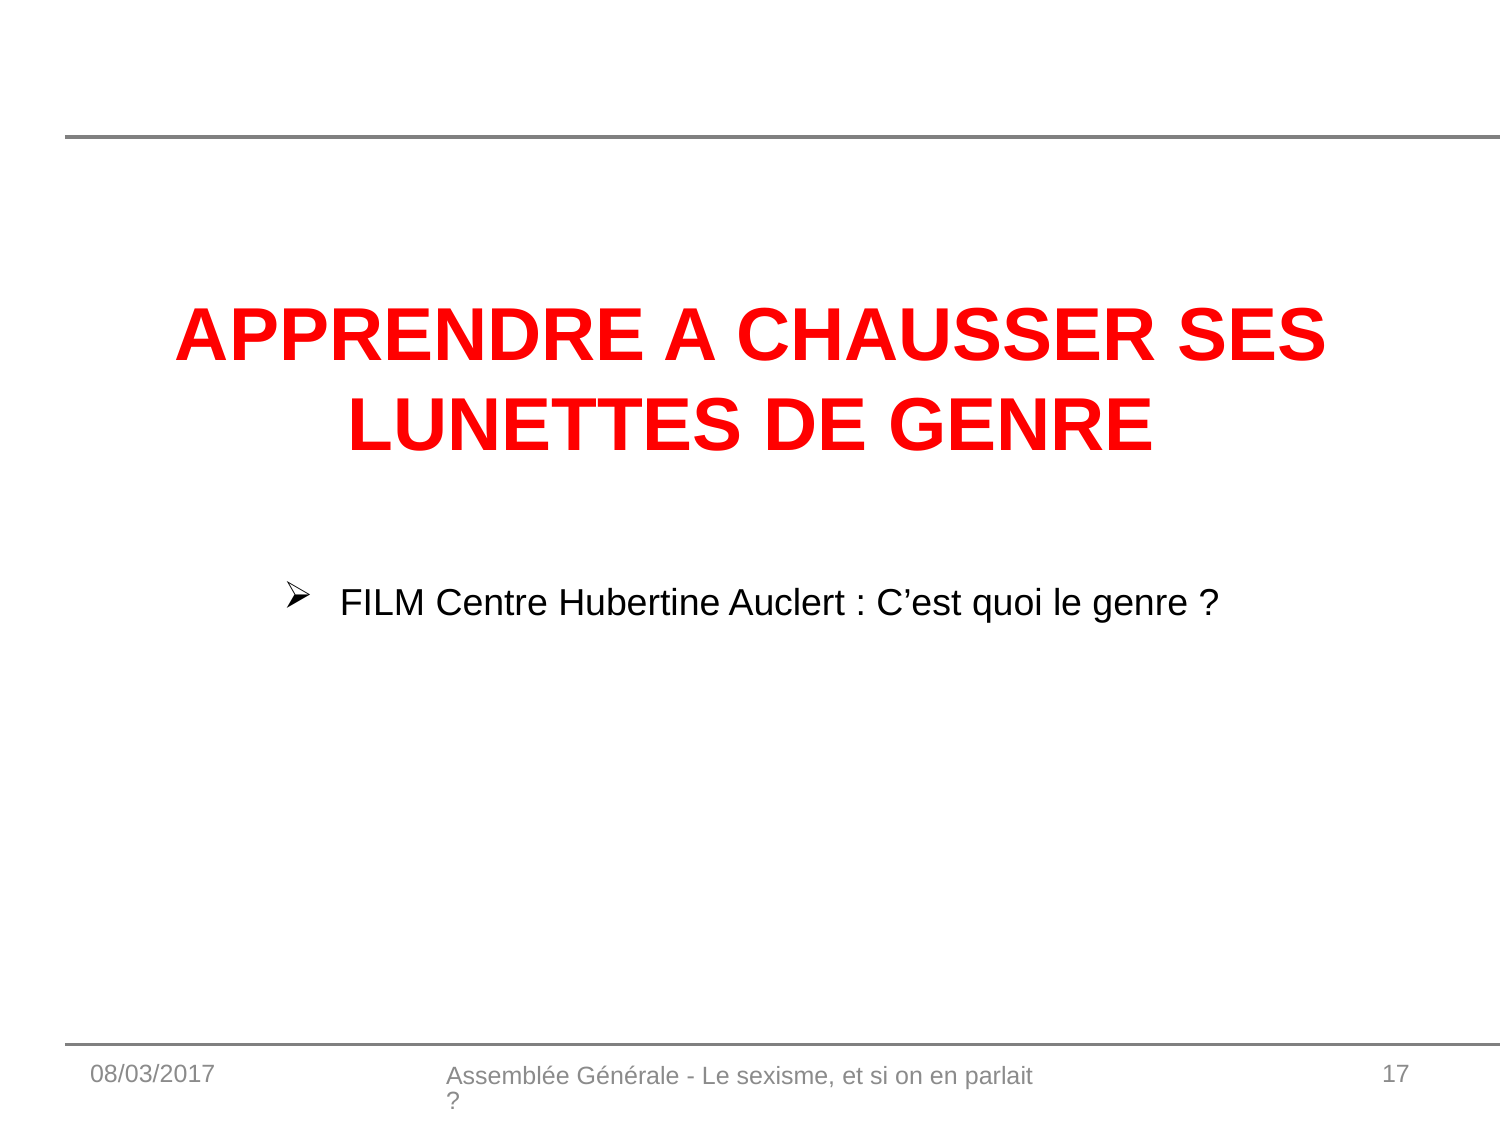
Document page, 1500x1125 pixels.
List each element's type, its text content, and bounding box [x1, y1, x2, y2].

list APPRENDRE A CHAUSSER SES LUNETTES DE GENRE FILM Centre Hubertine Auclert : C’est quoi le genre ? [76, 172, 1427, 916]
footer Assemblée Générale - Le sexisme, et si on en parlait ? [431, 1042, 1069, 1106]
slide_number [75, 1042, 425, 1103]
slide_number 17 [1074, 1042, 1425, 1103]
